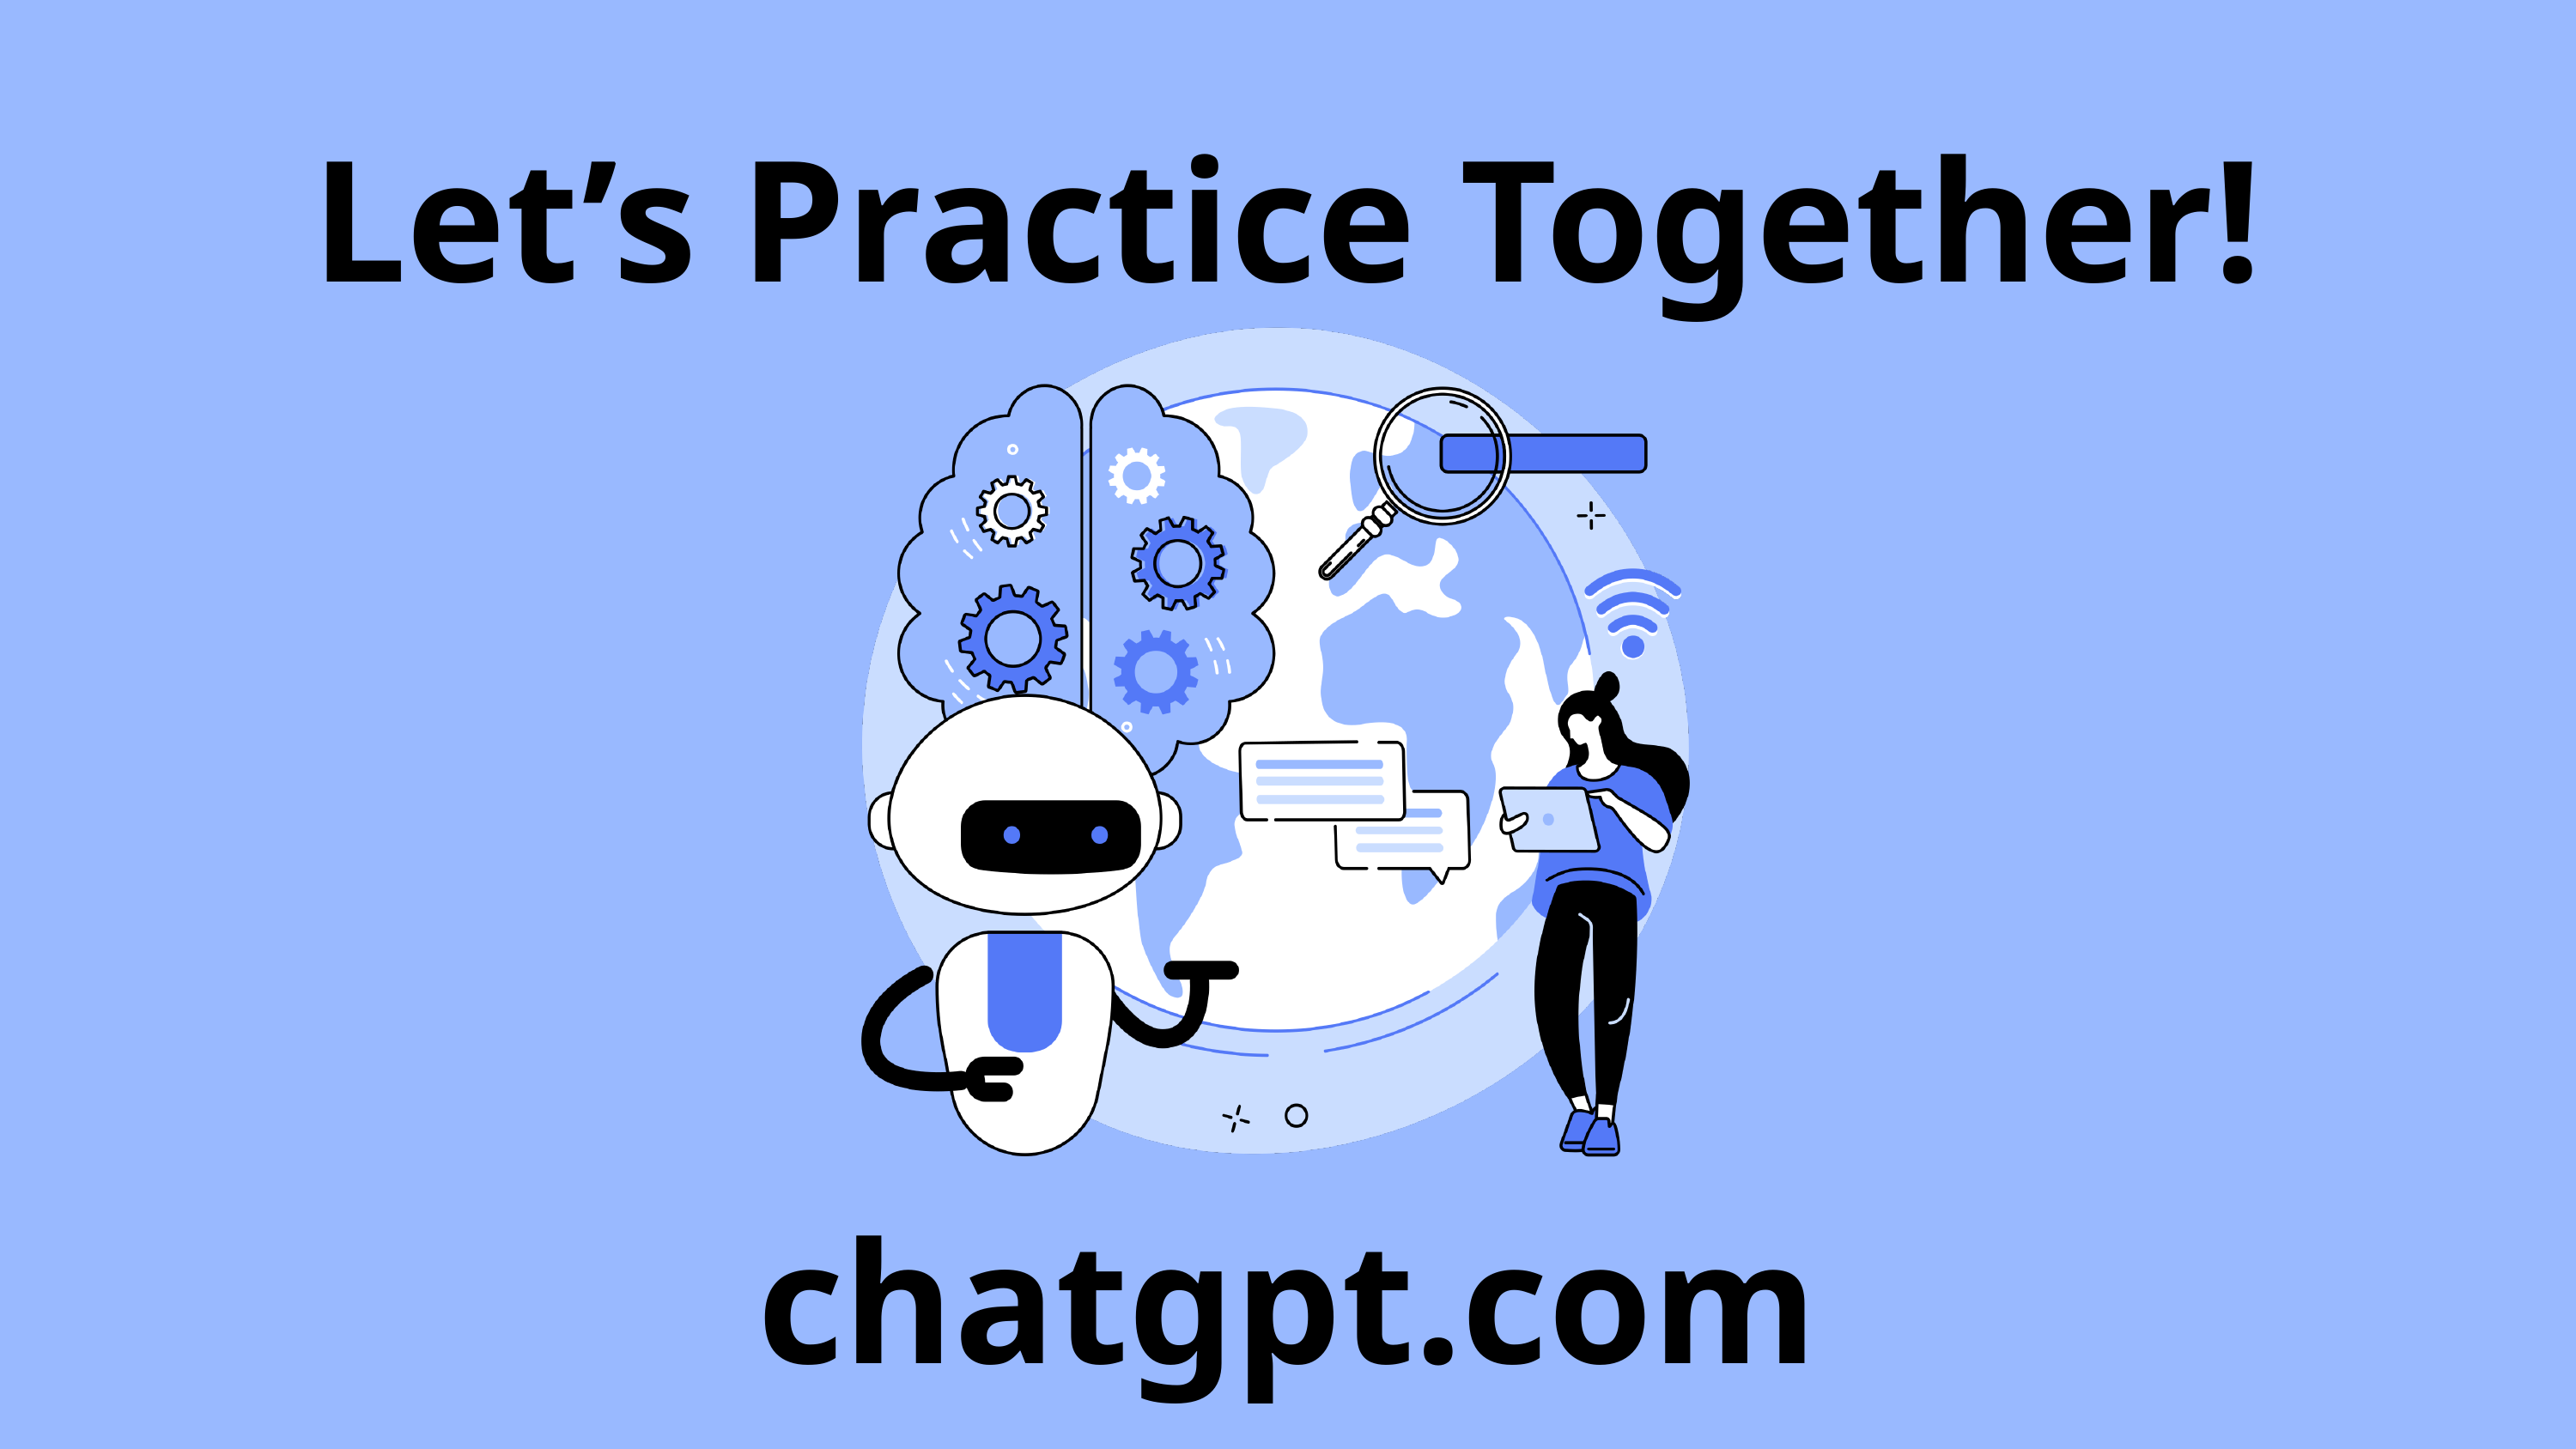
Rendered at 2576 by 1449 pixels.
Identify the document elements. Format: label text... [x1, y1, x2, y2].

text_box Let’s Practice Together! [210, 113, 2366, 316]
text_box chatgpt.com [210, 1195, 2366, 1397]
text_box [855, 316, 1721, 1195]
